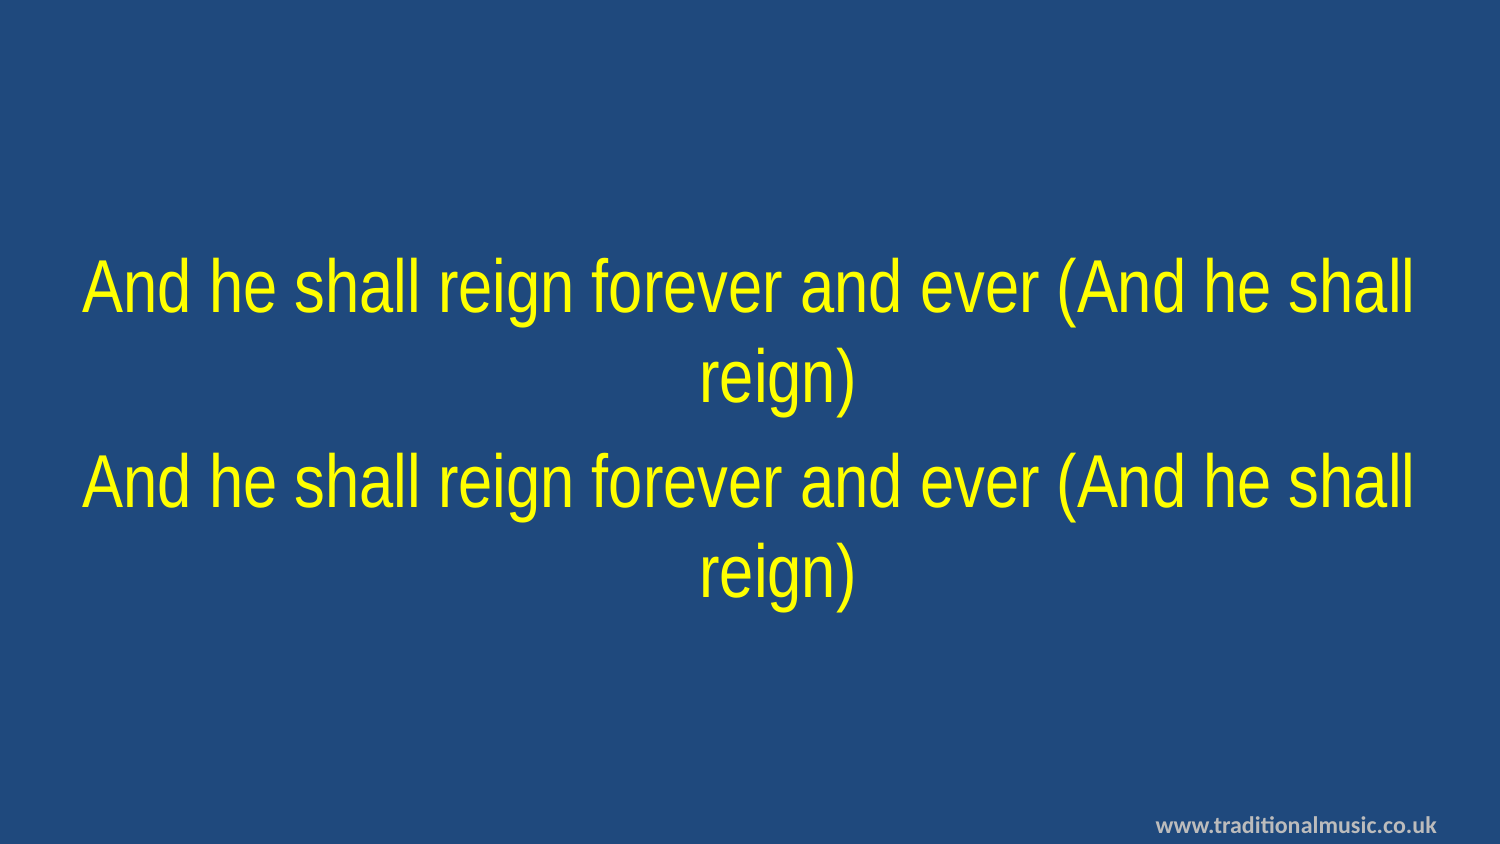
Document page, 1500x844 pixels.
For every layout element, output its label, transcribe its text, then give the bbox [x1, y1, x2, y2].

list And he shall reign forever and ever (And he shall reign) And he shall reign forever and ever (And he shall reign) [0, 0, 1500, 844]
